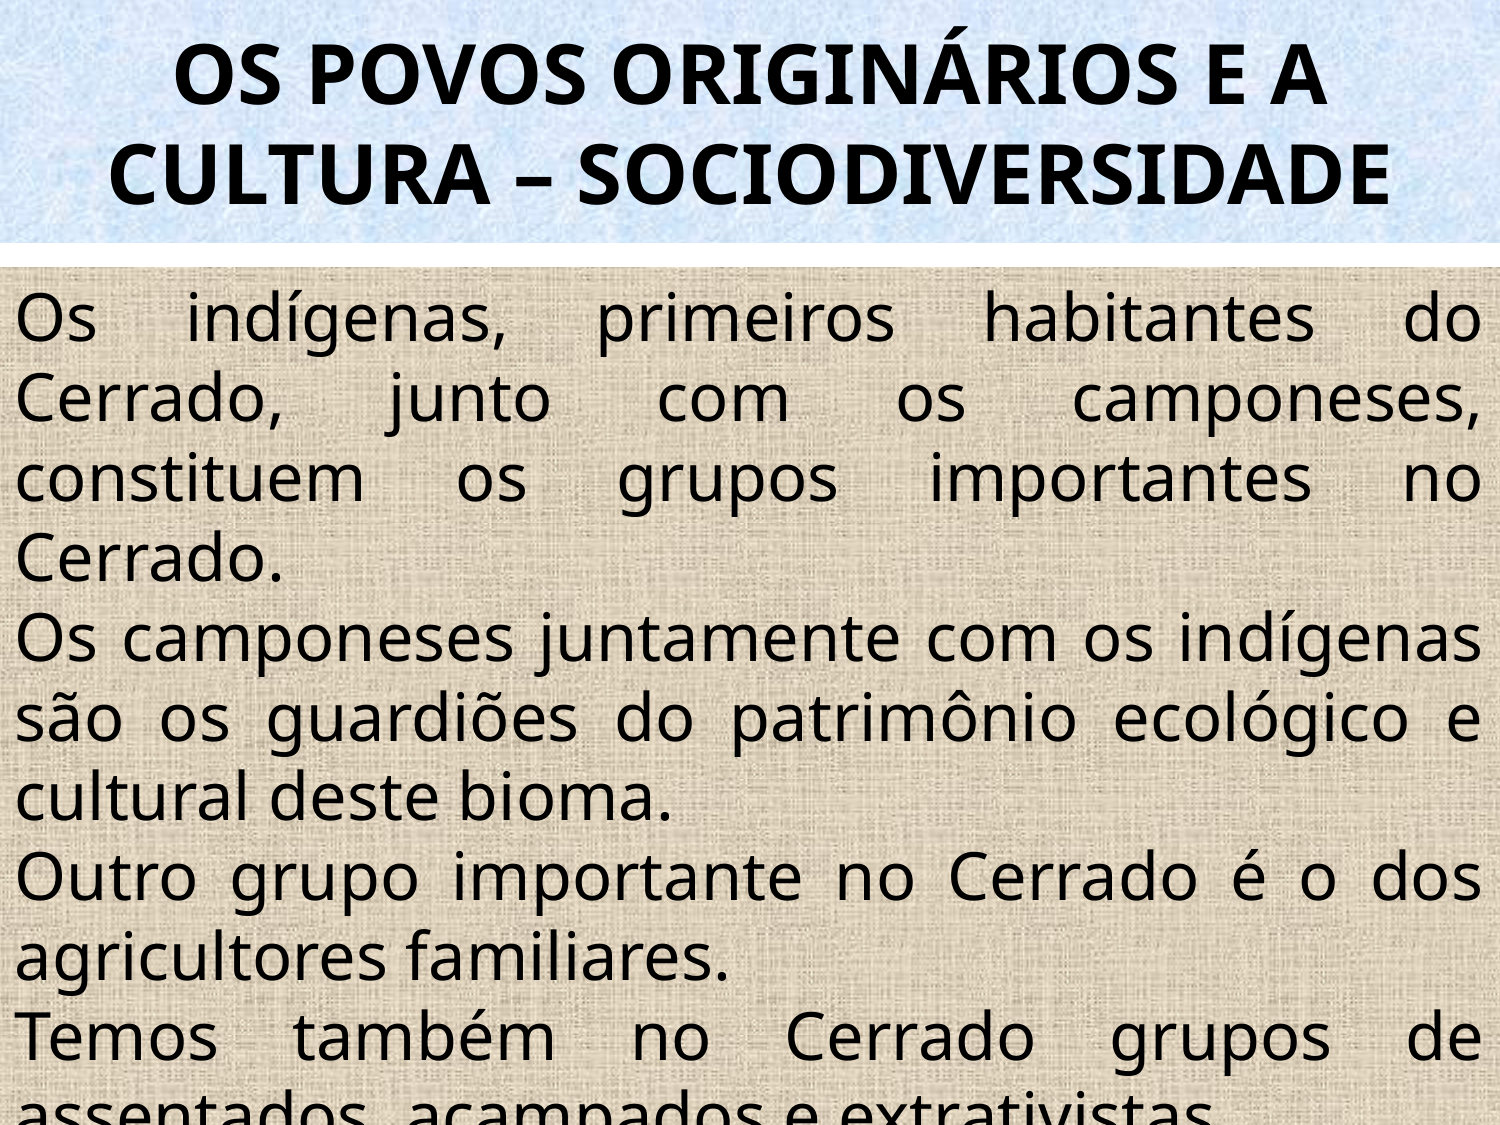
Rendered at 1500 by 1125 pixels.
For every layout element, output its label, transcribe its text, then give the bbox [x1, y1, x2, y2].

text_box Os indígenas, primeiros habitantes do Cerrado, junto com os camponeses, constituem os grupos importantes no Cerrado. Os camponeses juntamente com os indígenas são os guardiões do patrimônio ecológico e cultural deste bioma. Outro grupo importante no Cerrado é o dos agricultores familiares. Temos também no Cerrado grupos de assentados, acampados e extrativistas. [0, 267, 1500, 1125]
title OS POVOS ORIGINÁRIOS E A CULTURA – SOCIODIVERSIDADE [0, 0, 1500, 243]
